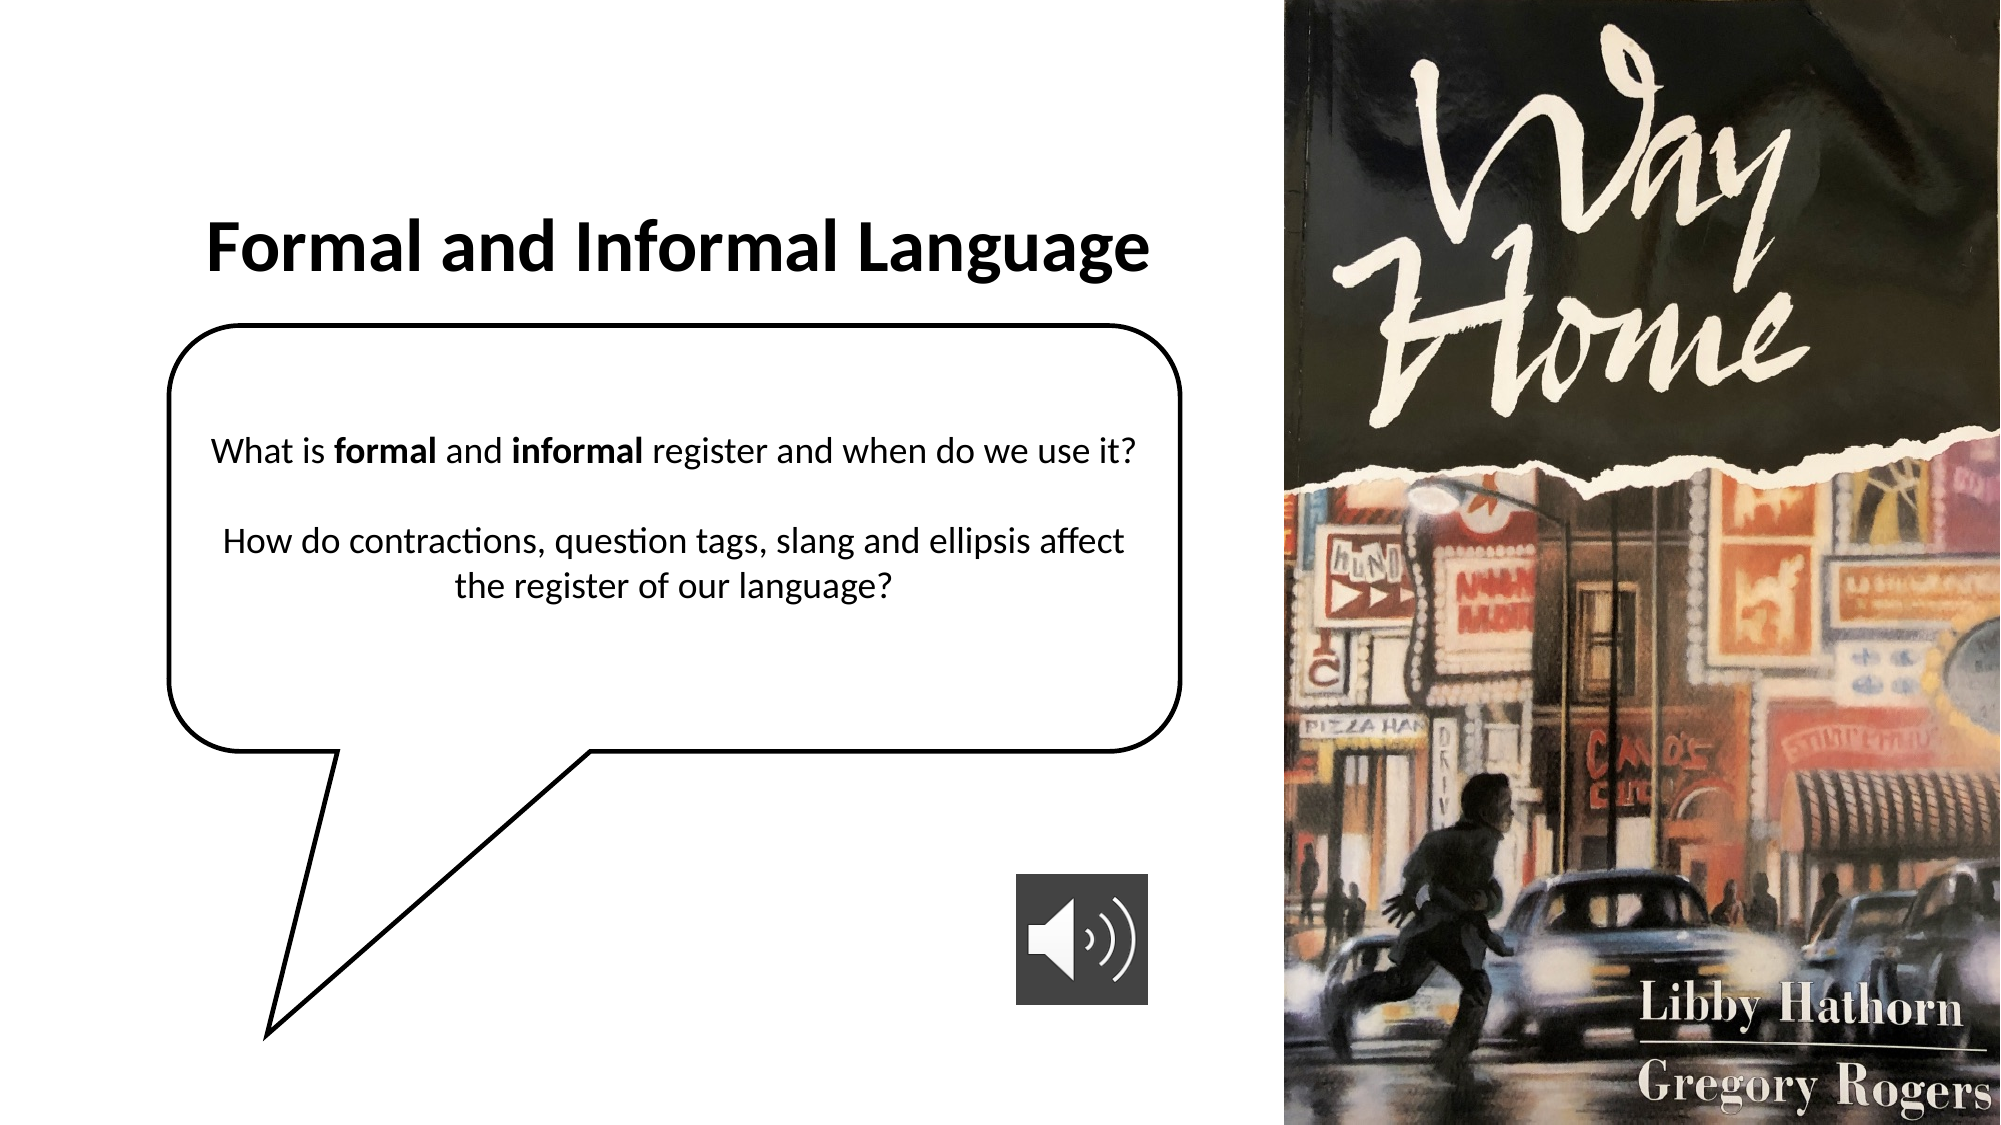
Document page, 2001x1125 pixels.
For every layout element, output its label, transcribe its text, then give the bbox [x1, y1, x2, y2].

title Formal and Informal Language [191, 203, 1284, 448]
picture [1284, 0, 2000, 1125]
text_box What is formal and informal register and when do we use it? How do contractions, question tags, slang and ellipsis affect the register of our language? [167, 324, 1182, 1038]
picture [1015, 872, 1149, 1007]
